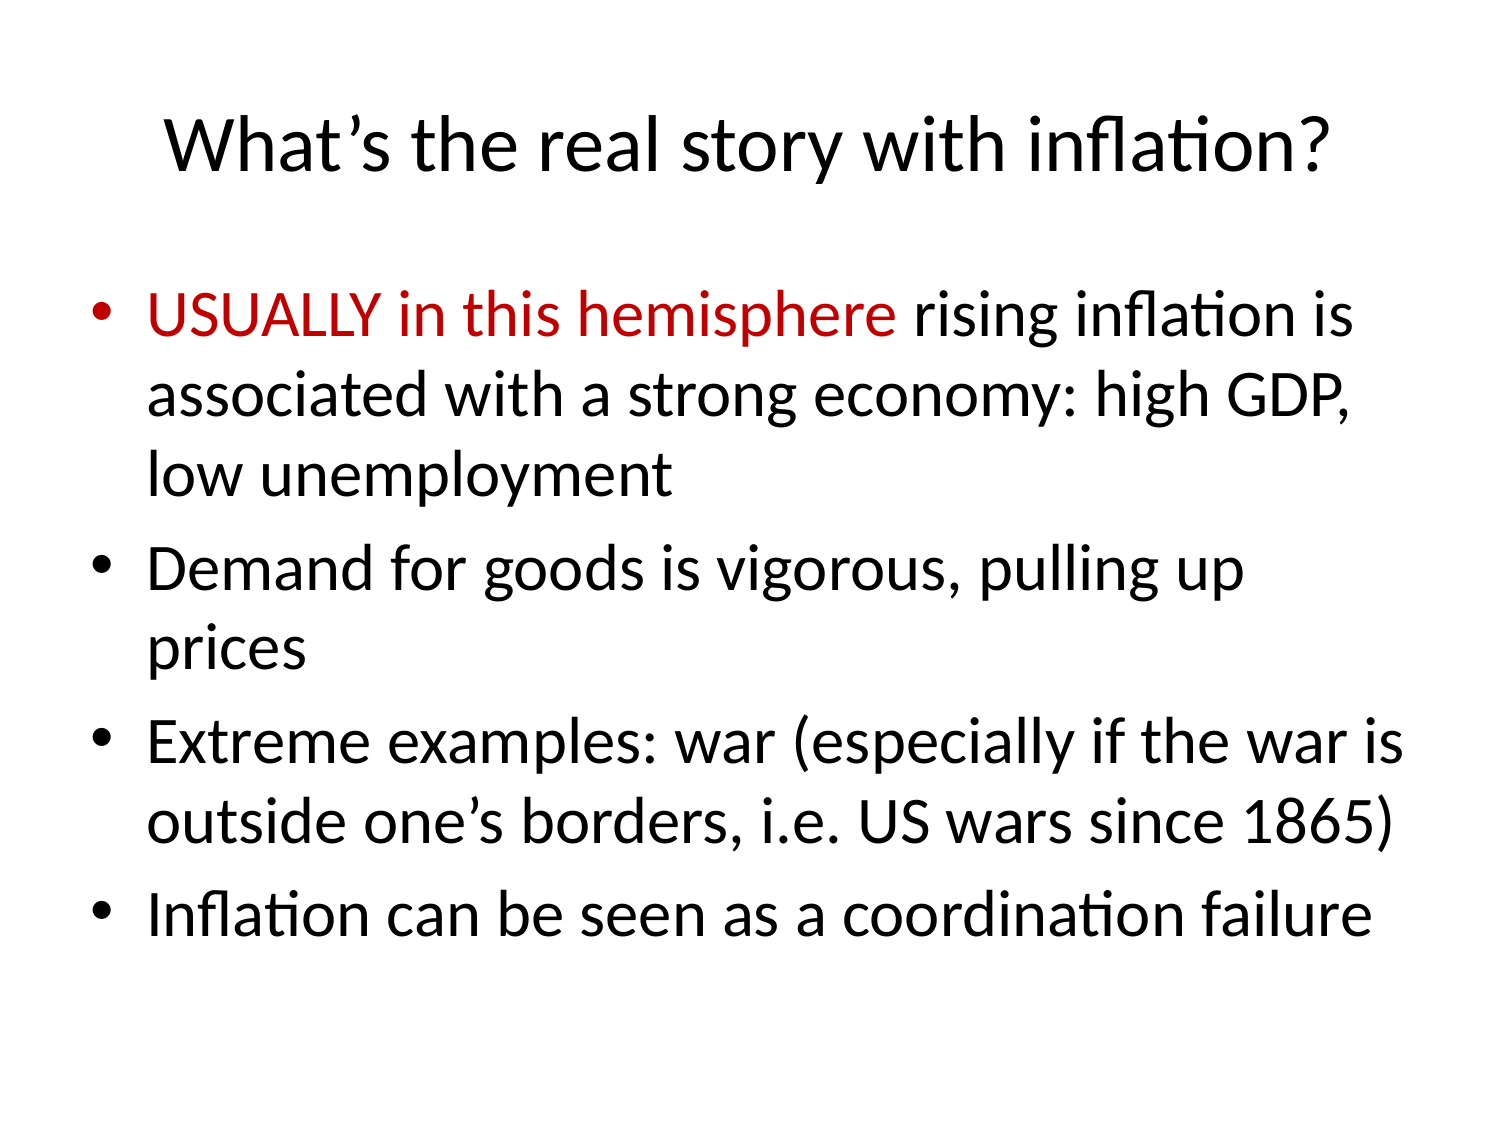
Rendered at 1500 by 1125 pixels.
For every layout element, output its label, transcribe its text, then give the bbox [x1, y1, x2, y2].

title What’s the real story with inflation? [75, 45, 1425, 233]
list USUALLY in this hemisphere rising inflation is associated with a strong economy: high GDP, low unemployment Demand for goods is vigorous, pulling up prices Extreme examples: war (especially if the war is outside one’s borders, i.e. US wars since 1865) Inflation can be seen as a coordination failure [75, 262, 1425, 1005]
